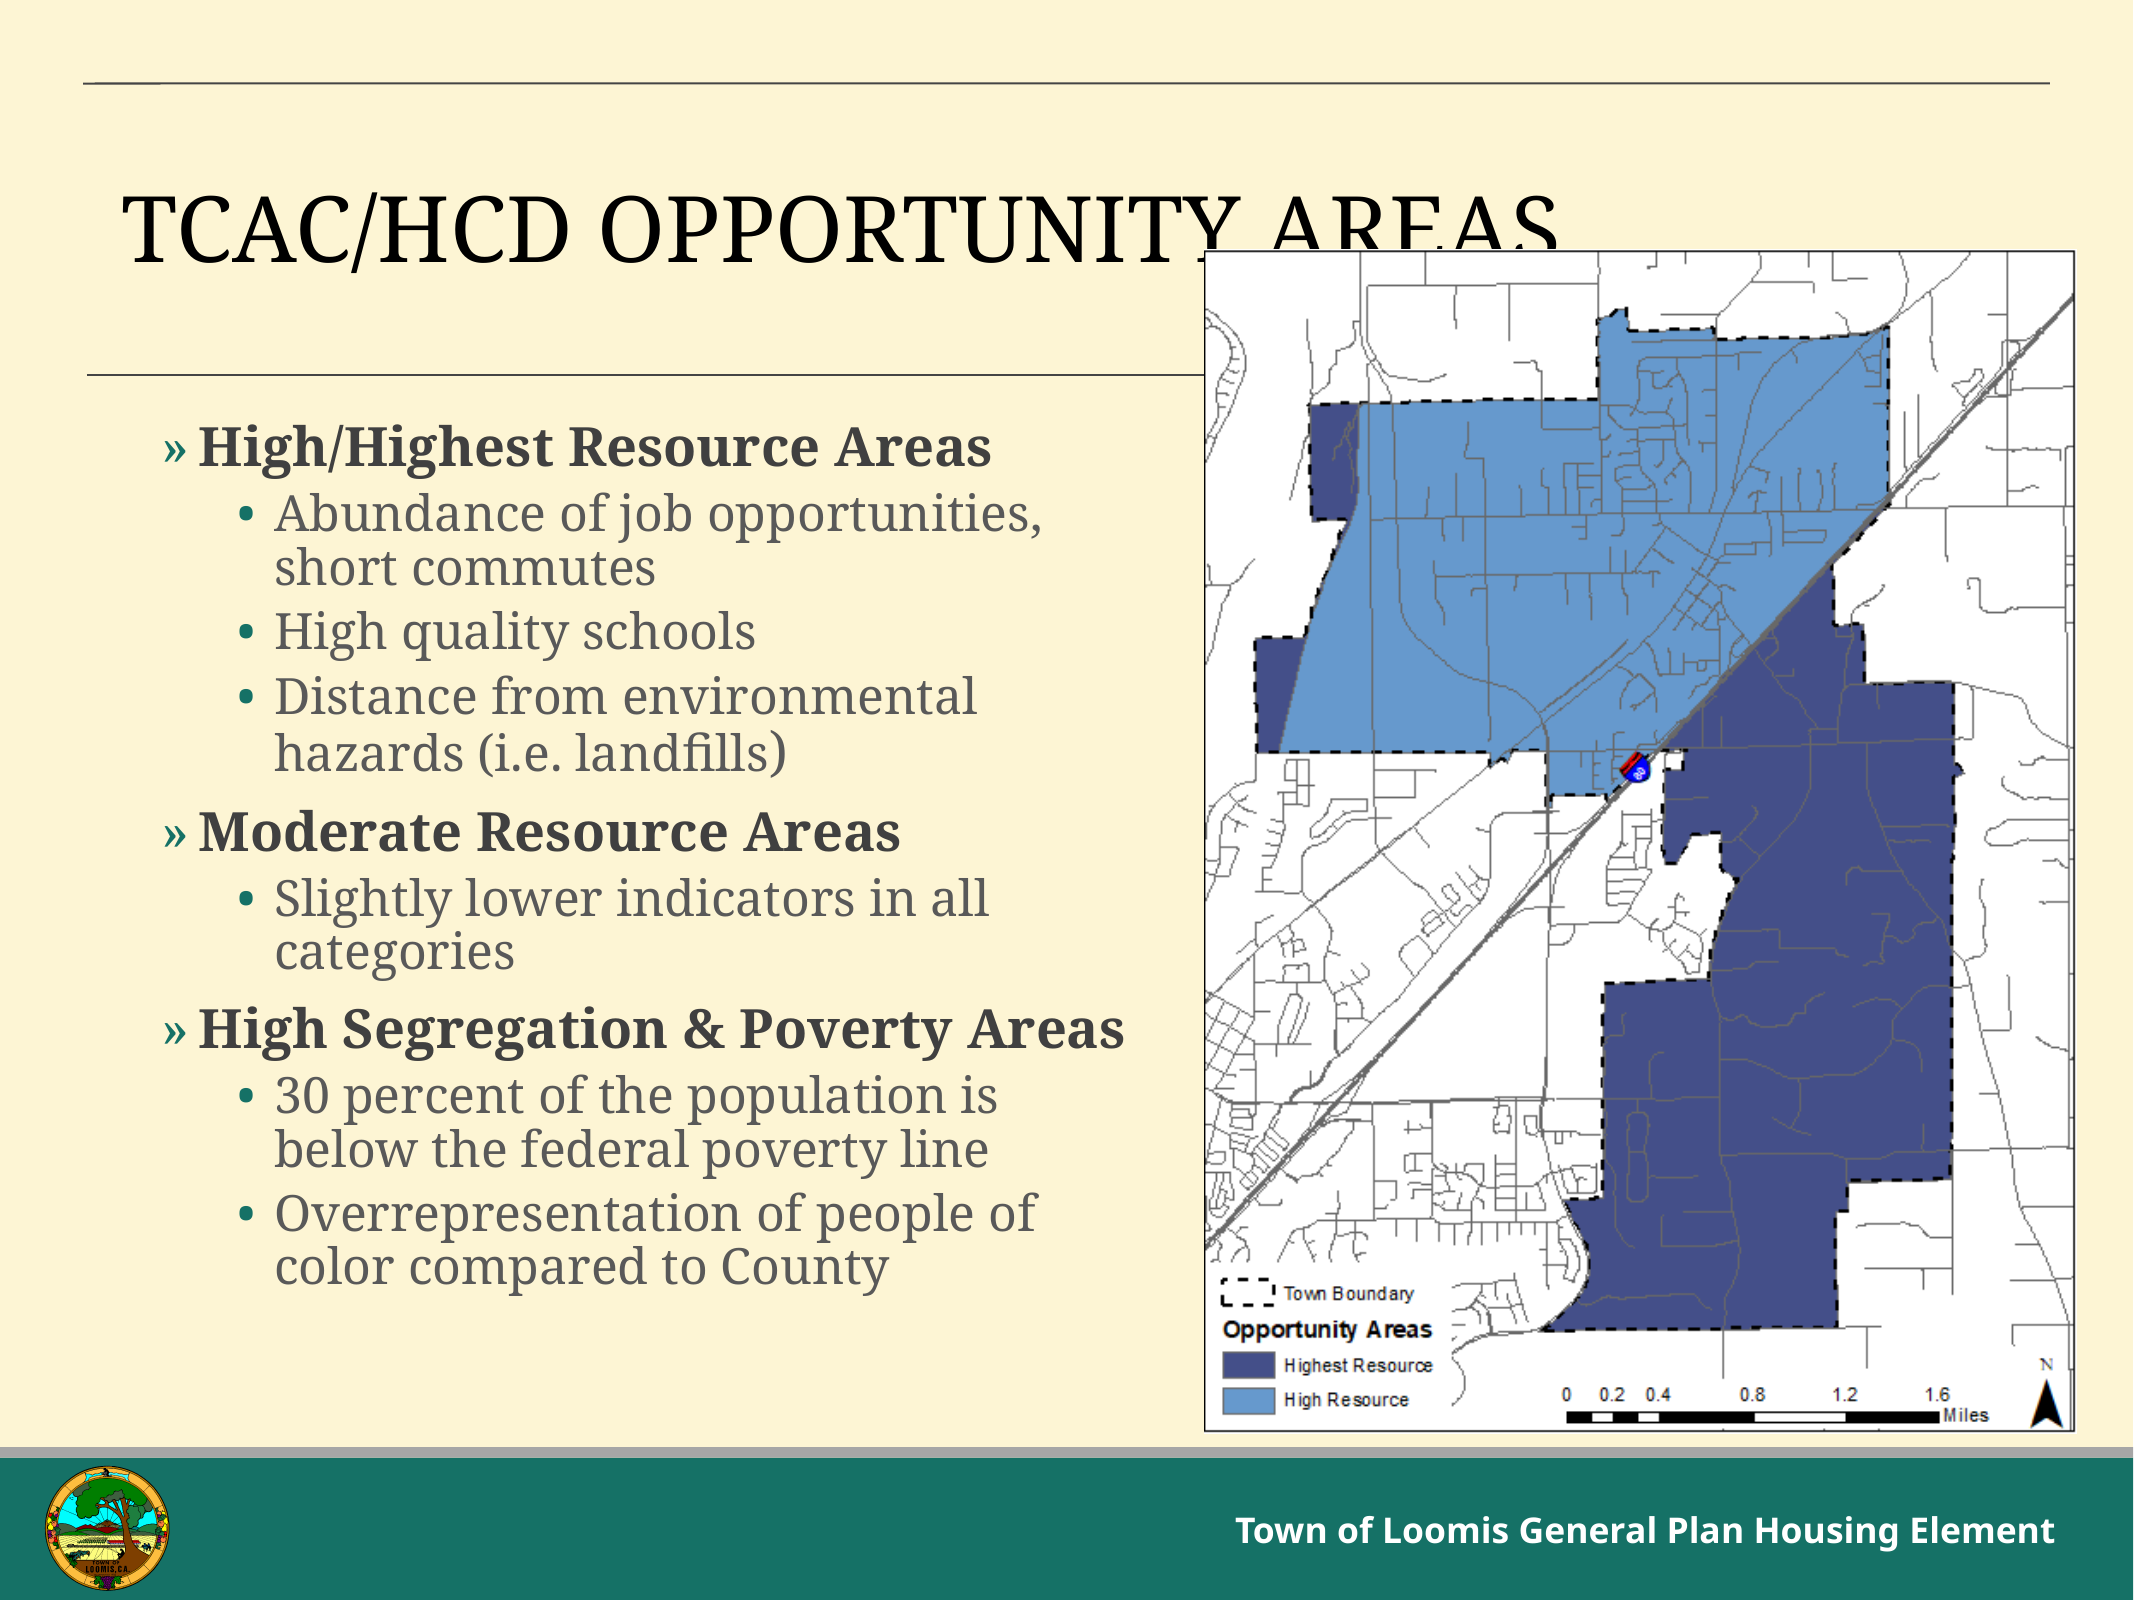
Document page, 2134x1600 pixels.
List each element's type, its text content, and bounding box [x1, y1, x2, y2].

title TCAC/HCD Opportunity Areas [106, 88, 1617, 378]
picture [44, 1465, 170, 1592]
list High/Highest Resource Areas Abundance of job opportunities, short commutes High quality schools Distance from environmental hazards (i.e. landfills) Moderate Resource Areas Slightly lower indicators in all categories High Segregation & Poverty Areas 30 percent of the population is below the federal poverty line Overrepresentation of people of color compared to County [146, 412, 1155, 1406]
picture [1204, 249, 2077, 1434]
